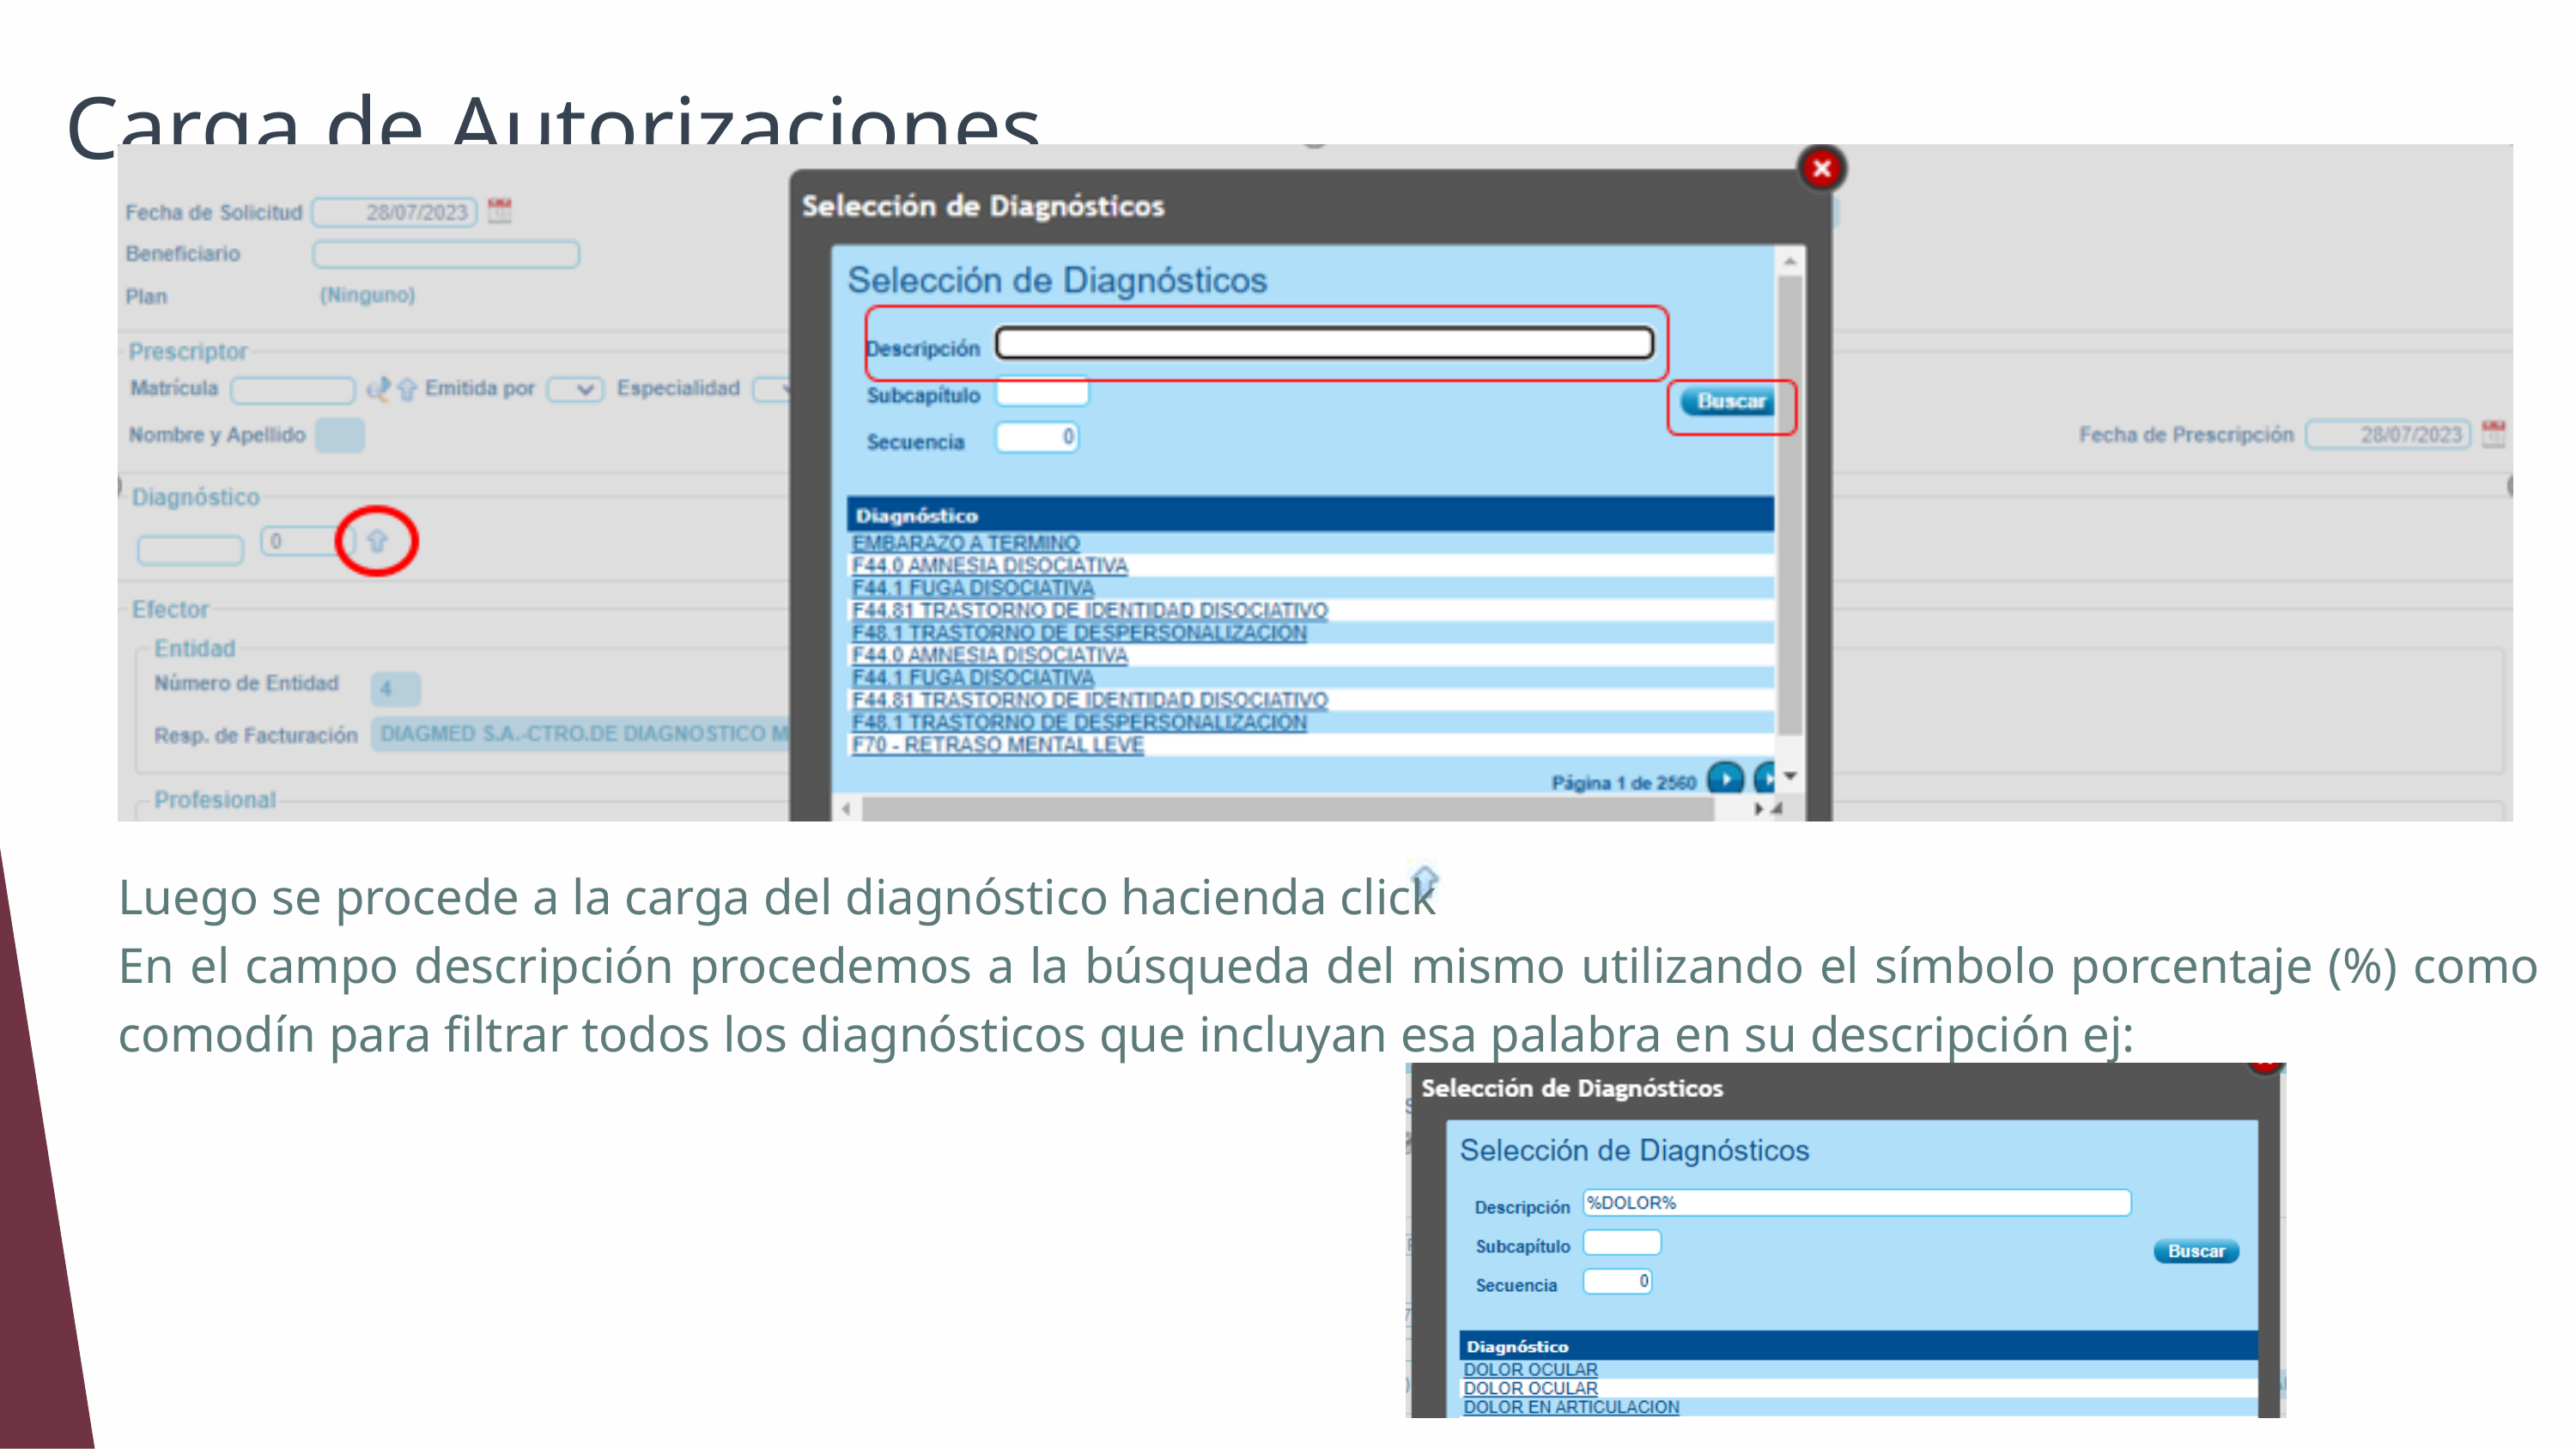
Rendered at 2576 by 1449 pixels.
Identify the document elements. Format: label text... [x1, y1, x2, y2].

text_box Luego se procede a la carga del diagnóstico hacienda click En el campo descripción procedemos a la búsqueda del mismo utilizando el símbolo porcentaje (%) como comodín para filtrar todos los diagnósticos que incluyan esa palabra en su descripción ej: [118, 855, 2541, 1063]
picture [1406, 1063, 2287, 1418]
text_box Carga de Autorizaciones [64, 33, 1078, 176]
text_box [0, 847, 95, 1449]
picture [118, 144, 2513, 822]
